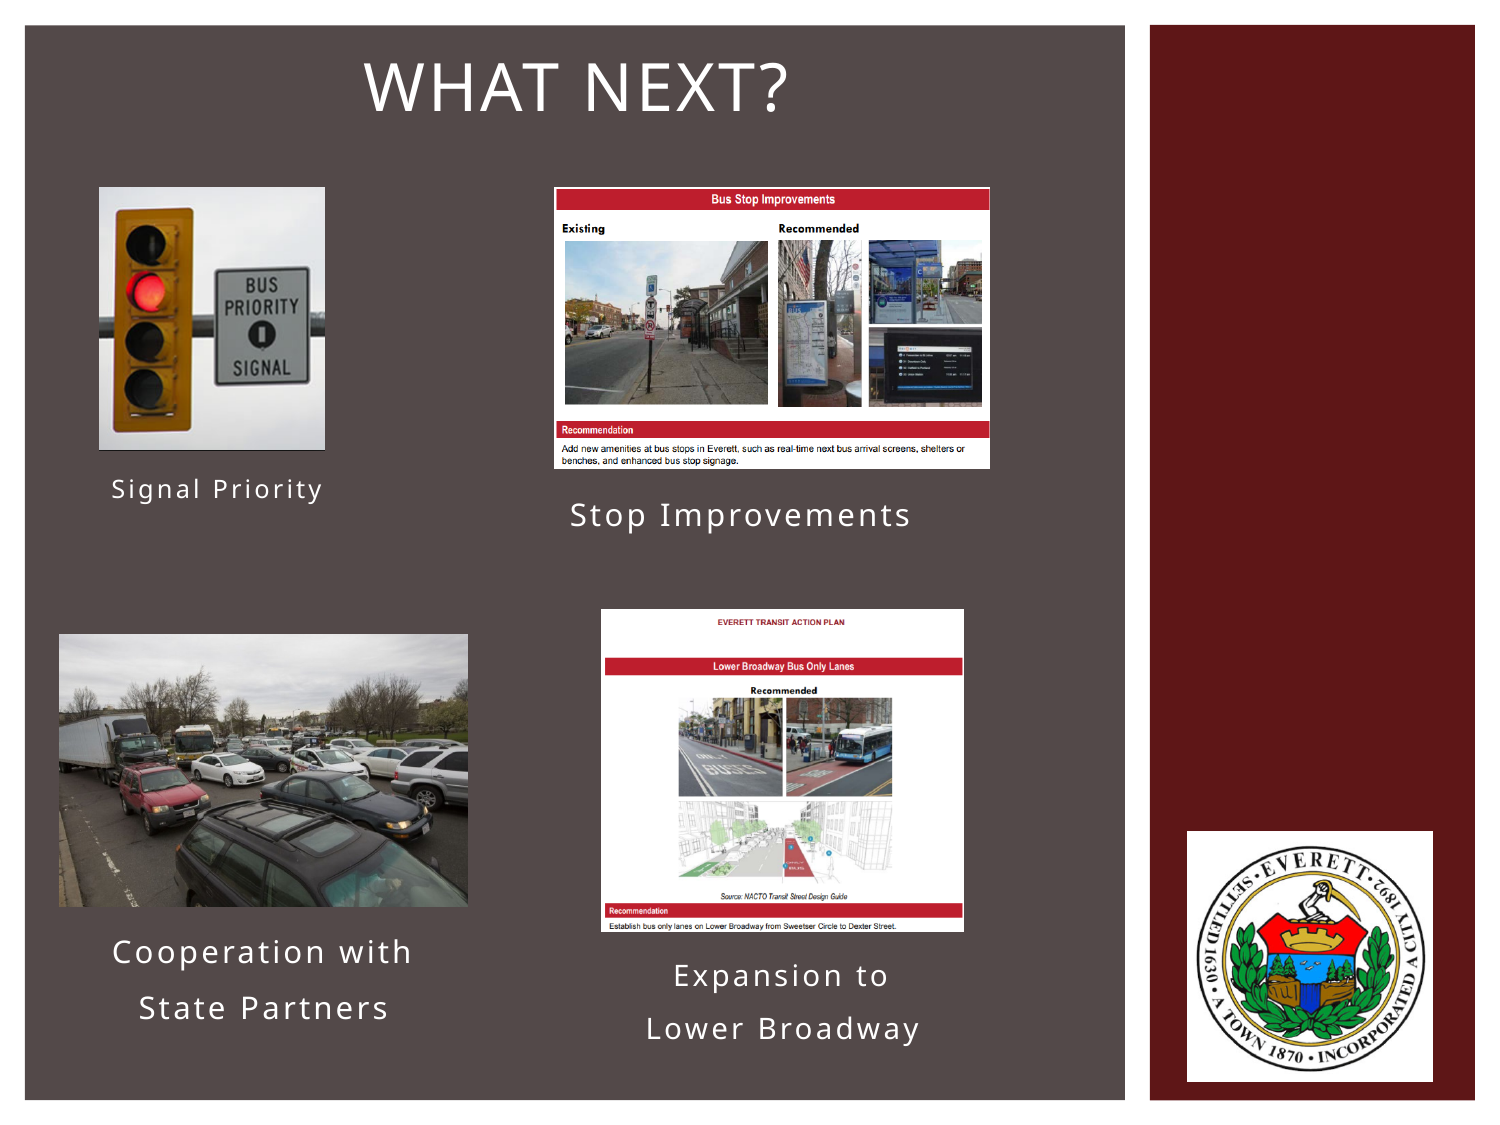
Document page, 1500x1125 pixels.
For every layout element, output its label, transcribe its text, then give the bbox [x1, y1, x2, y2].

text_box Signal Priority [96, 450, 431, 513]
text_box Expansion to Lower Broadway [615, 939, 950, 1054]
title What next? [57, 37, 1096, 338]
picture [59, 634, 468, 907]
picture [554, 187, 991, 470]
picture [99, 187, 326, 451]
text_box Cooperation with State Partners [59, 914, 468, 1035]
picture [601, 609, 964, 932]
picture [1187, 831, 1434, 1082]
text_box Stop Improvements [554, 477, 986, 575]
